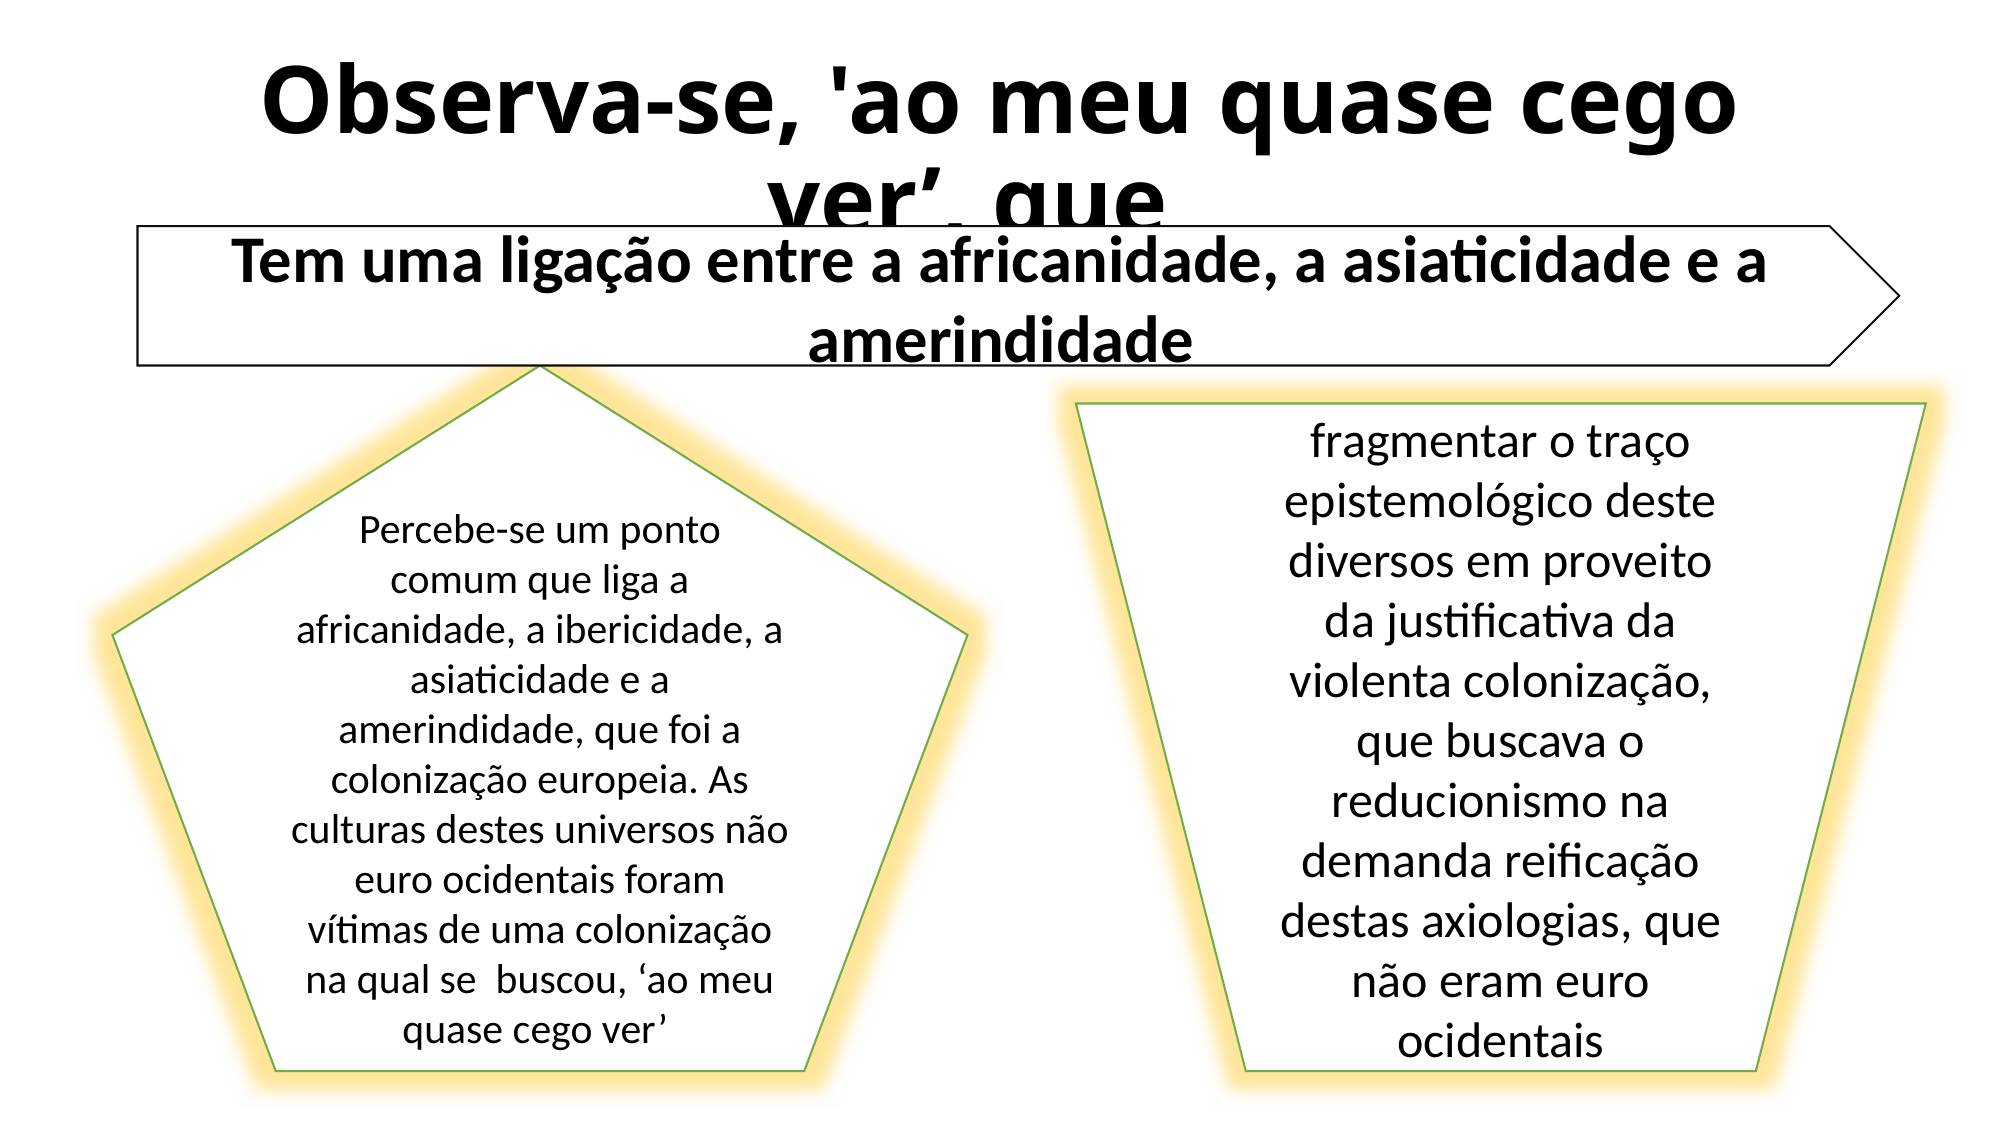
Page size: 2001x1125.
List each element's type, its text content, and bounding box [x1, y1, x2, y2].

text_box fragmentar o traço epistemológico deste diversos em proveito da justificativa da violenta colonização, que buscava o reducionismo na demanda reificação destas axiologias, que não eram euro ocidentais [1074, 402, 1928, 1073]
text_box Percebe-se um ponto comum que liga a africanidade, a ibericidade, a asiaticidade e a amerindidade, que foi a colonização europeia. As culturas destes universos não euro ocidentais foram vítimas de uma colonização na qual se buscou, ‘ao meu quase cego ver’ [111, 367, 969, 1073]
title Observa-se, 'ao meu quase cego ver’, que [137, 45, 1863, 257]
text_box Tem uma ligação entre a africanidade, a asiaticidade e a amerindidade [136, 225, 1901, 367]
